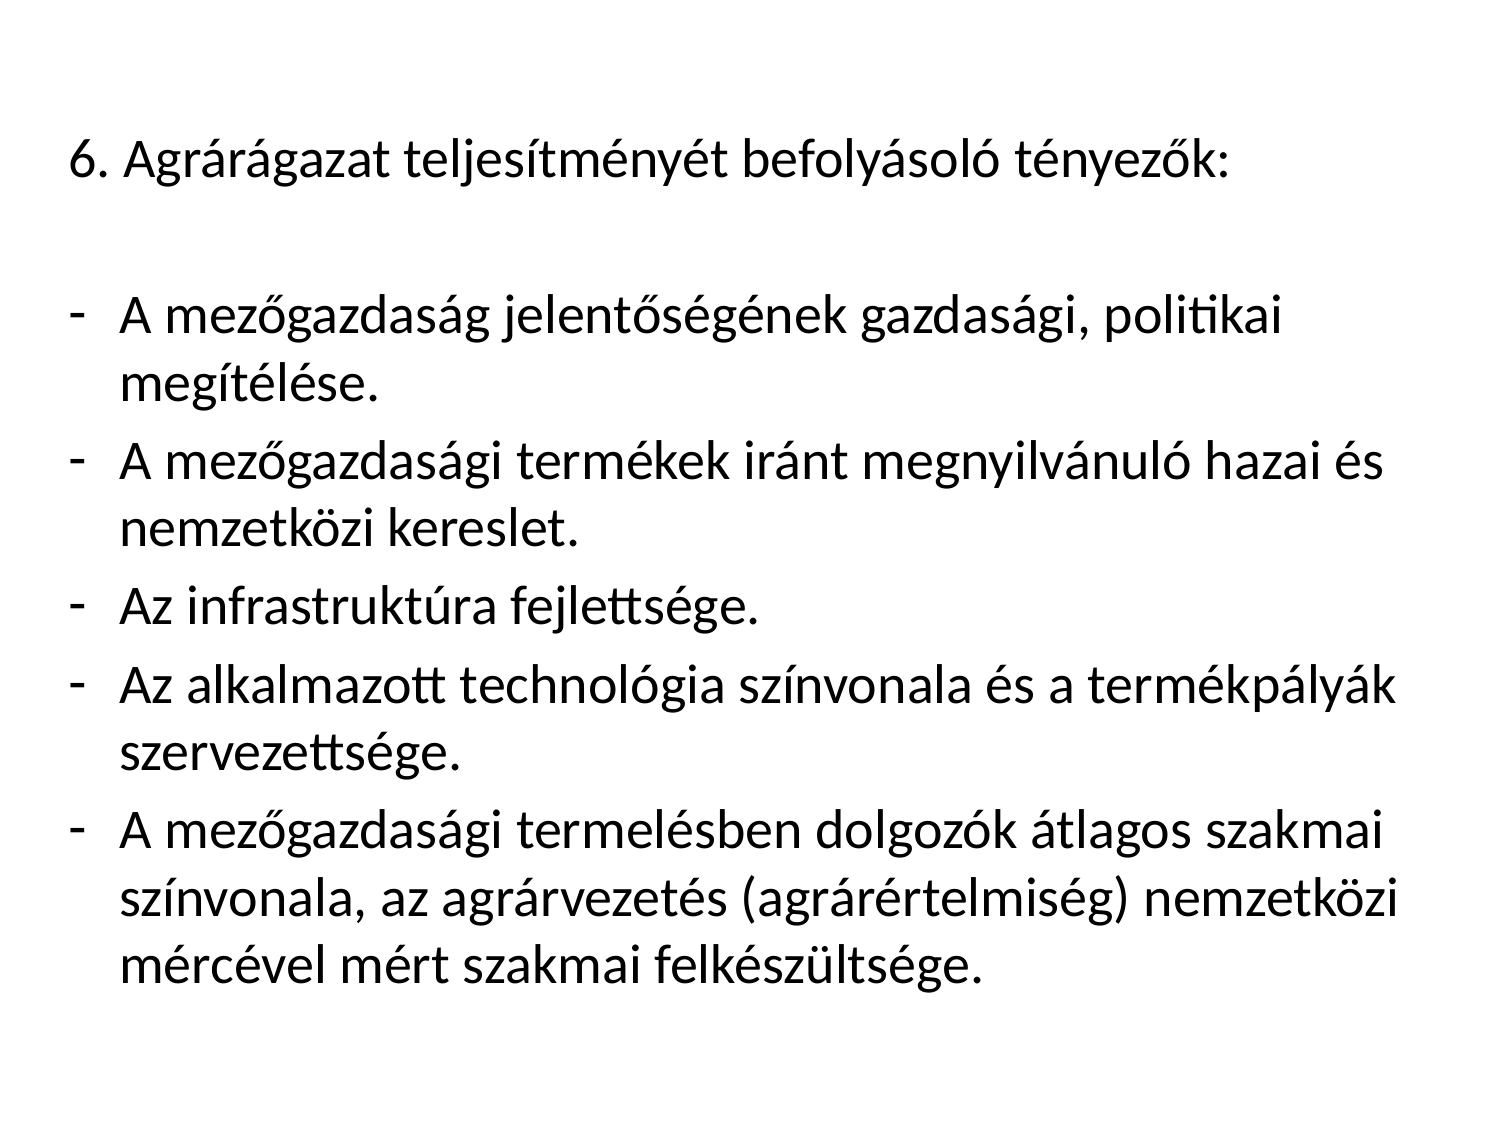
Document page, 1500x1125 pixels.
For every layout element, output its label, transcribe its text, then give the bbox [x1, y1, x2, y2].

list 6. Agrárágazat teljesítményét befolyásoló tényezők: A mezőgazdaság jelentőségének gazdasági, politikai megítélése. A mezőgazdasági termékek iránt megnyilvánuló hazai és nemzetközi kereslet. Az infrastruktúra fejlettsége. Az alkalmazott technológia színvonala és a termékpályák szervezettsége. A mezőgazdasági termelésben dolgozók átlagos szakmai színvonala, az agrárvezetés (agrárértelmiség) nemzetközi mércével mért szakmai felkészültsége. [53, 113, 1425, 1005]
